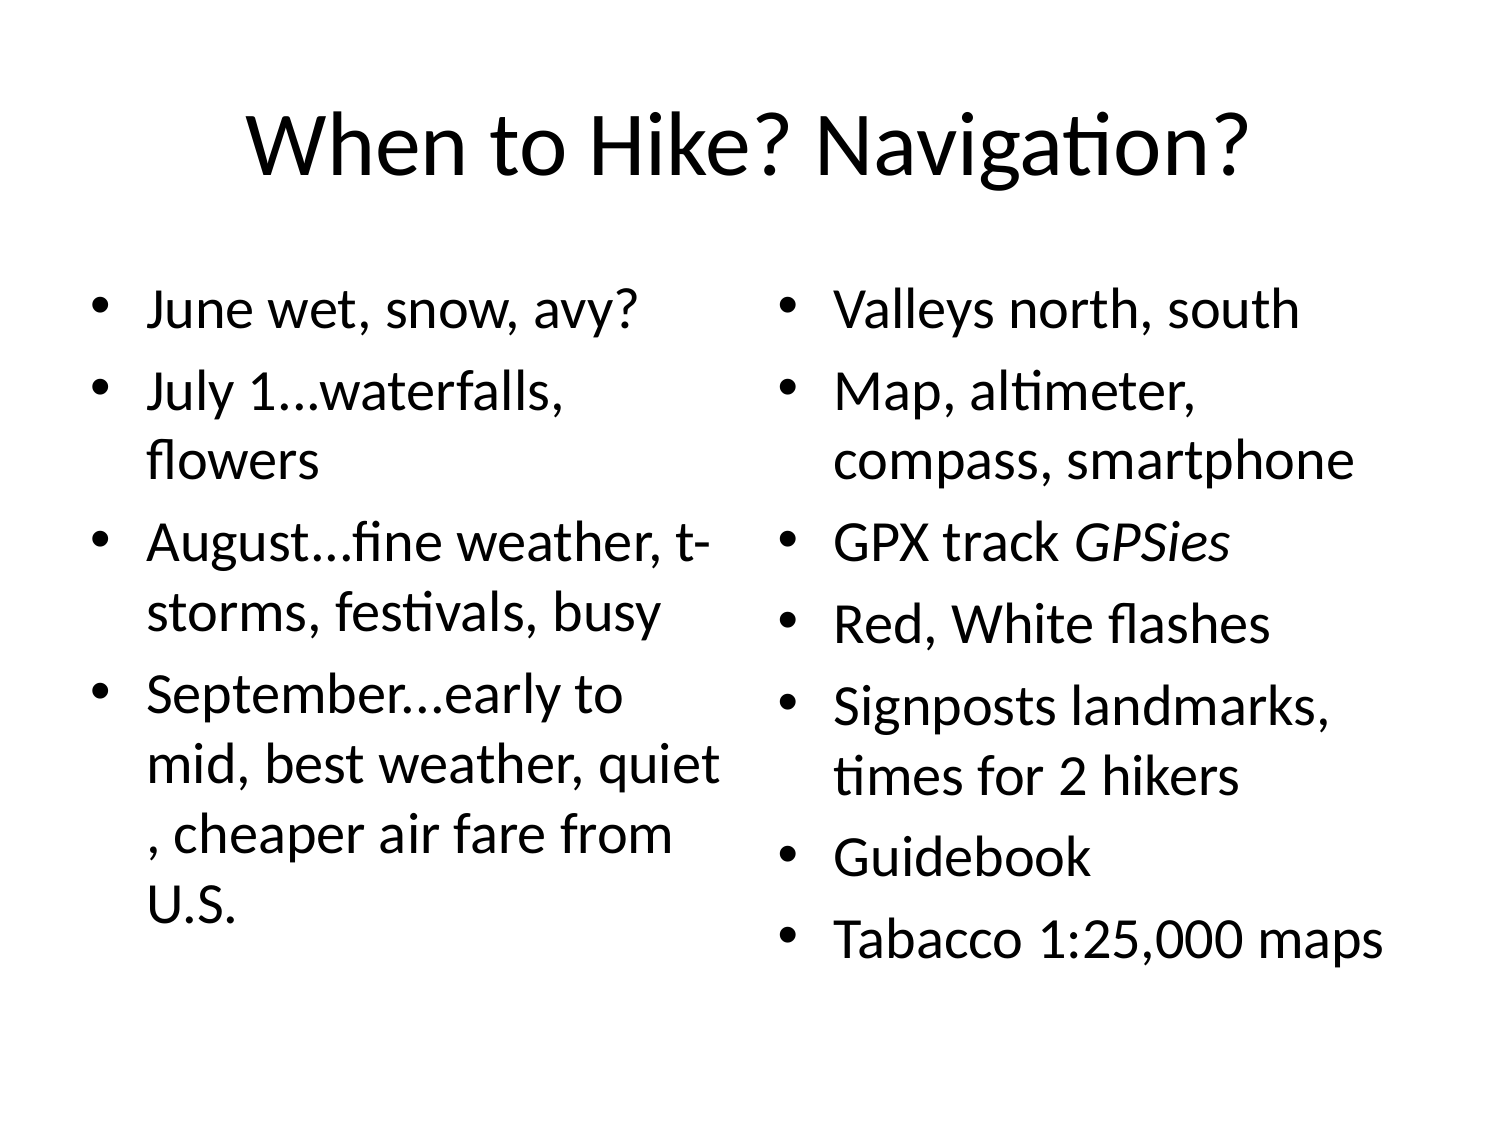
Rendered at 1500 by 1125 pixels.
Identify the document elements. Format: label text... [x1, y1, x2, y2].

title When to Hike? Navigation? [75, 45, 1425, 233]
list June wet, snow, avy? July 1...waterfalls, flowers August...fine weather, t-storms, festivals, busy September...early to mid, best weather, quiet , cheaper air fare from U.S. [75, 262, 738, 1005]
list Valleys north, south Map, altimeter, compass, smartphone GPX track GPSies Red, White flashes Signposts landmarks, times for 2 hikers Guidebook Tabacco 1:25,000 maps [762, 262, 1425, 1005]
